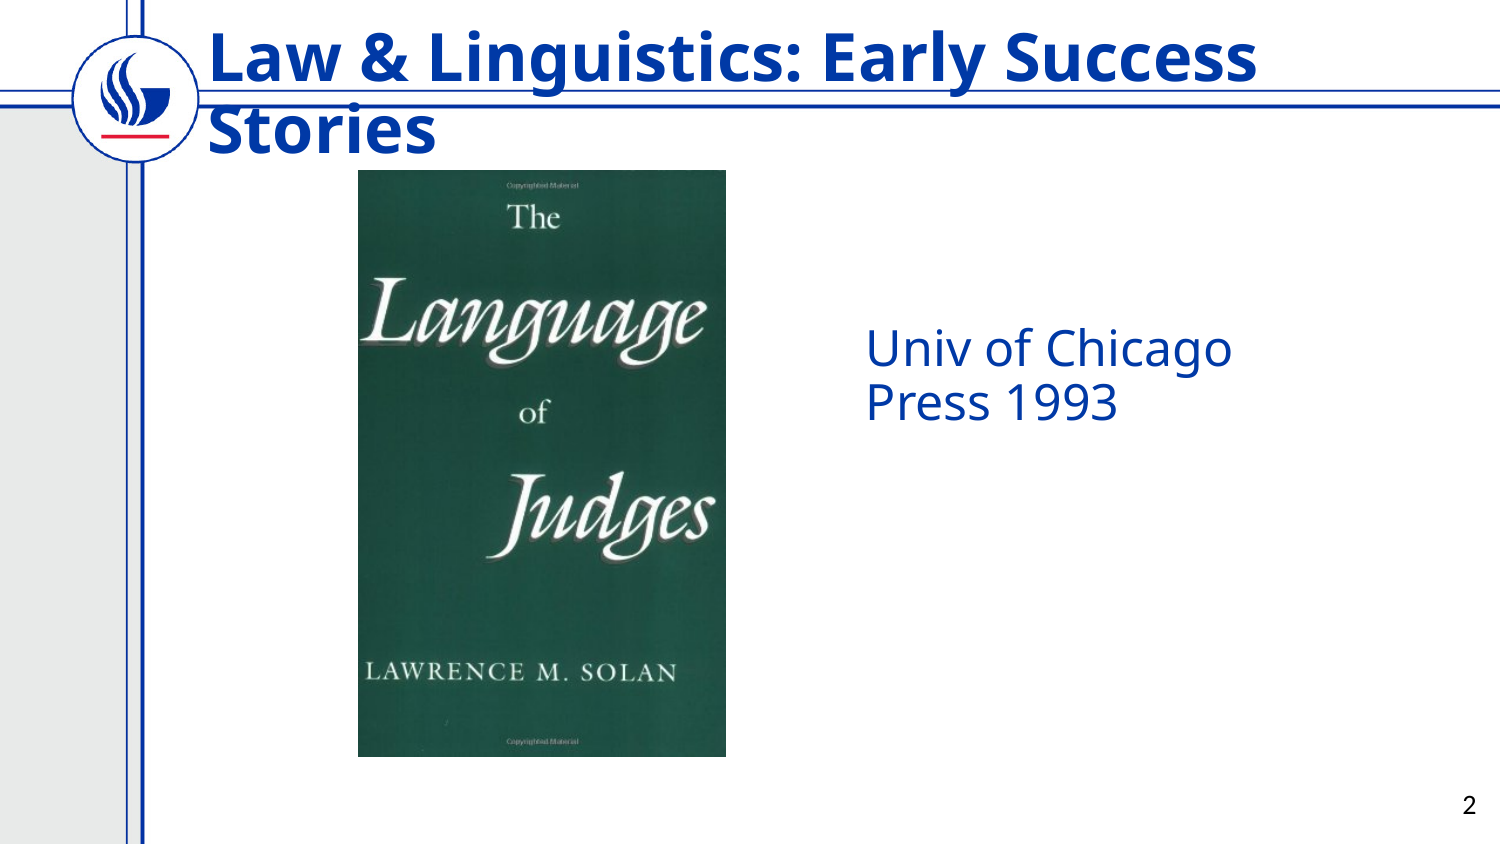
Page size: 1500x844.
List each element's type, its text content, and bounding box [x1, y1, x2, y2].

list Univ of Chicago Press 1993 [851, 315, 1387, 844]
text_box 2 [1447, 778, 1492, 828]
picture [0, 0, 1500, 844]
text_box Law & Linguistics: Early Success Stories [192, 16, 1492, 133]
